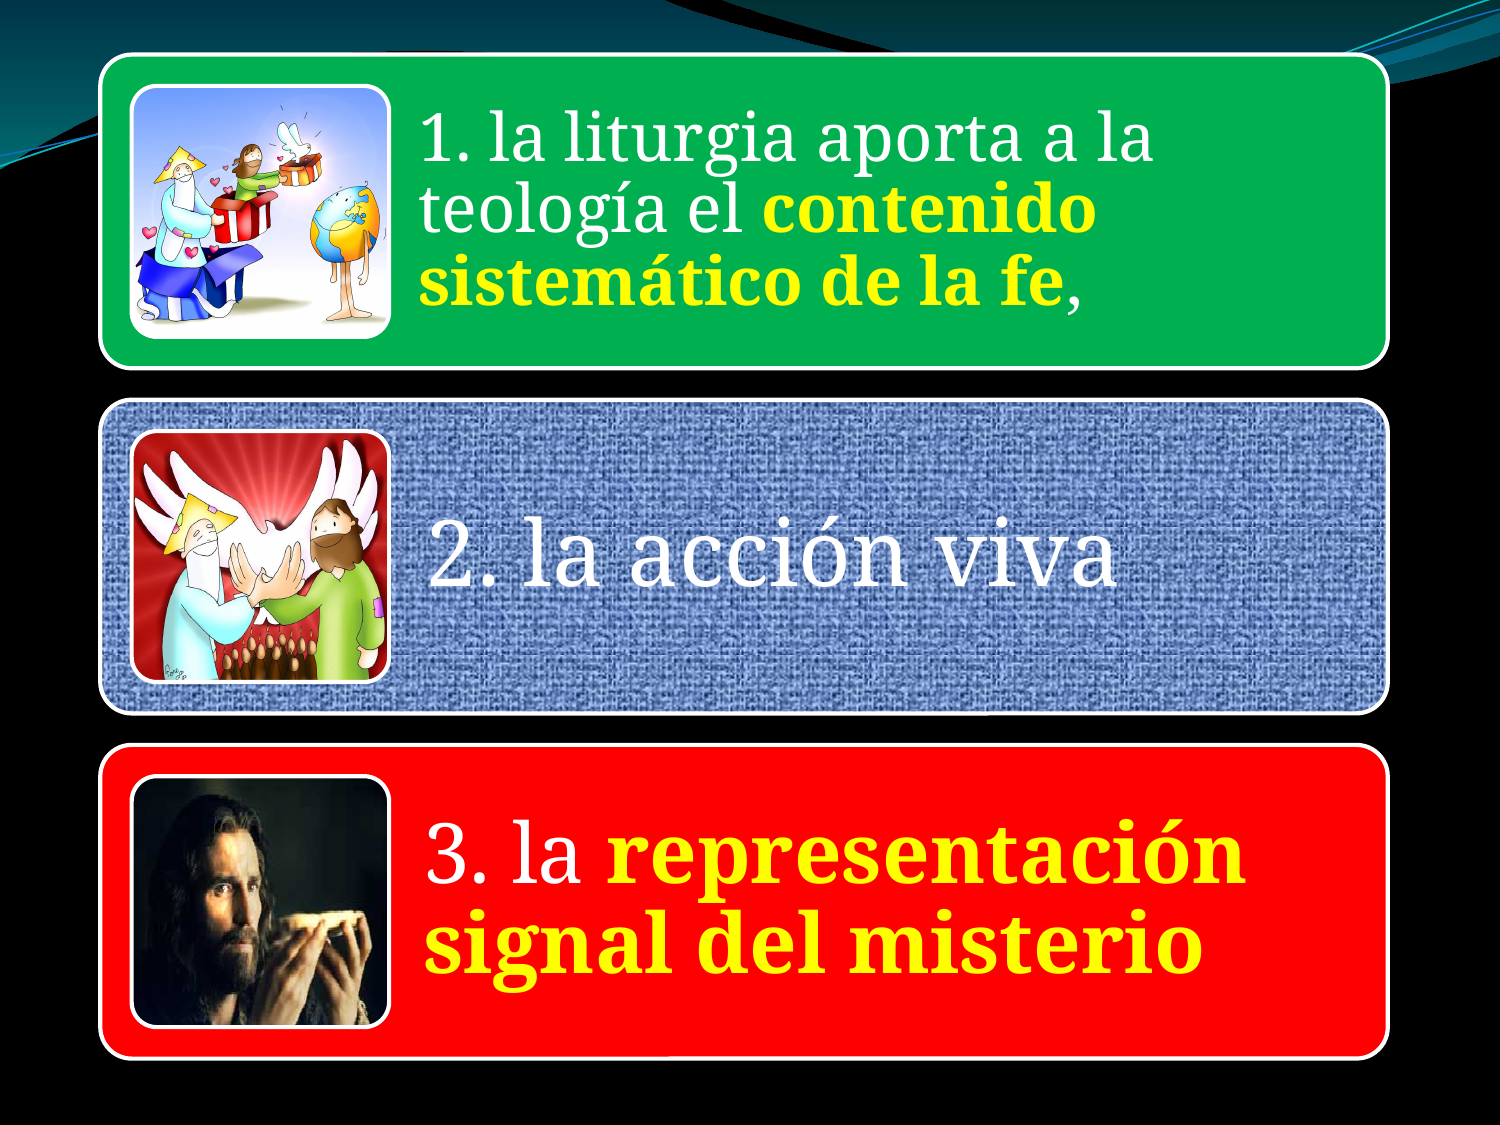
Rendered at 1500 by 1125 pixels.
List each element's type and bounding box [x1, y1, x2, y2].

text_box [100, 54, 1389, 1059]
